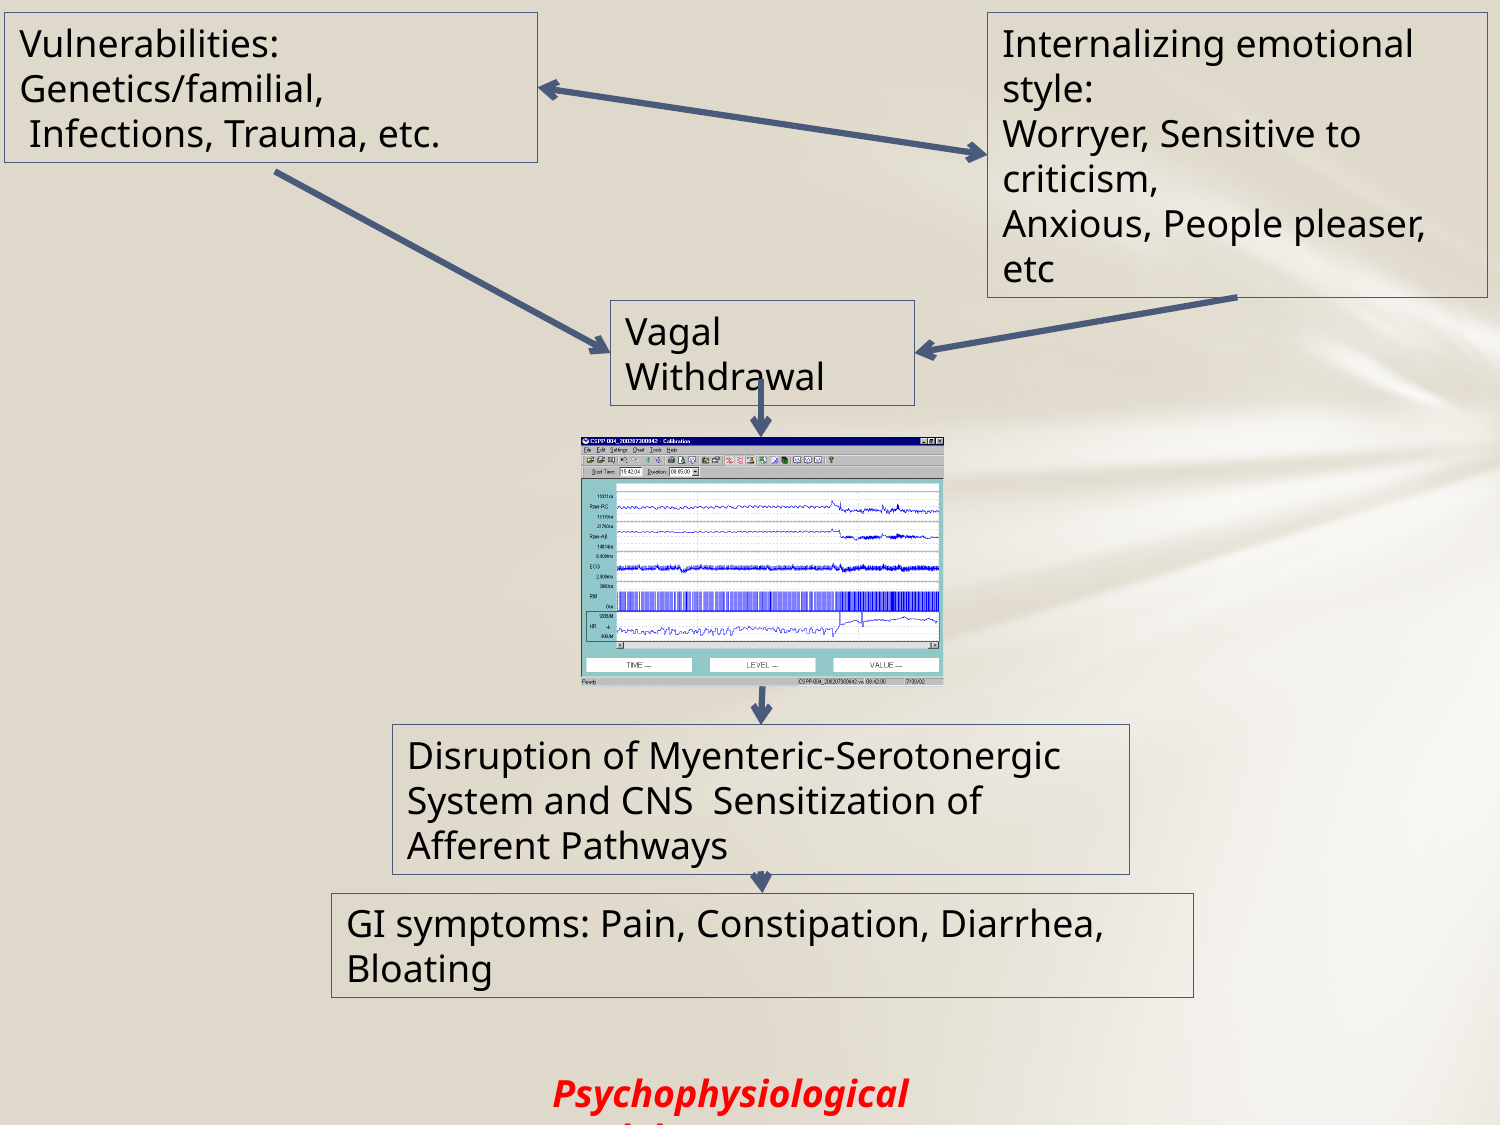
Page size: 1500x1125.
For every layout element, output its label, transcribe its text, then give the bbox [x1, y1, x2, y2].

text_box Vagal Withdrawal [610, 300, 915, 406]
text_box Vulnerabilities: Genetics/familial, Infections, Trauma, etc. [4, 12, 538, 163]
picture [581, 437, 944, 687]
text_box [914, 163, 1238, 333]
text_box Disruption of Myenteric-Serotonergic System and CNS Sensitization of Afferent Pathways [392, 724, 1130, 875]
text_box GI symptoms: Pain, Constipation, Diarrhea, Bloating [331, 893, 1194, 998]
text_box Psychophysiological Model [537, 1062, 1000, 1125]
text_box Internalizing emotional style: Worryer, Sensitive to criticism, Anxious, People pleaser, etc [987, 12, 1488, 298]
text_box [274, 170, 611, 333]
